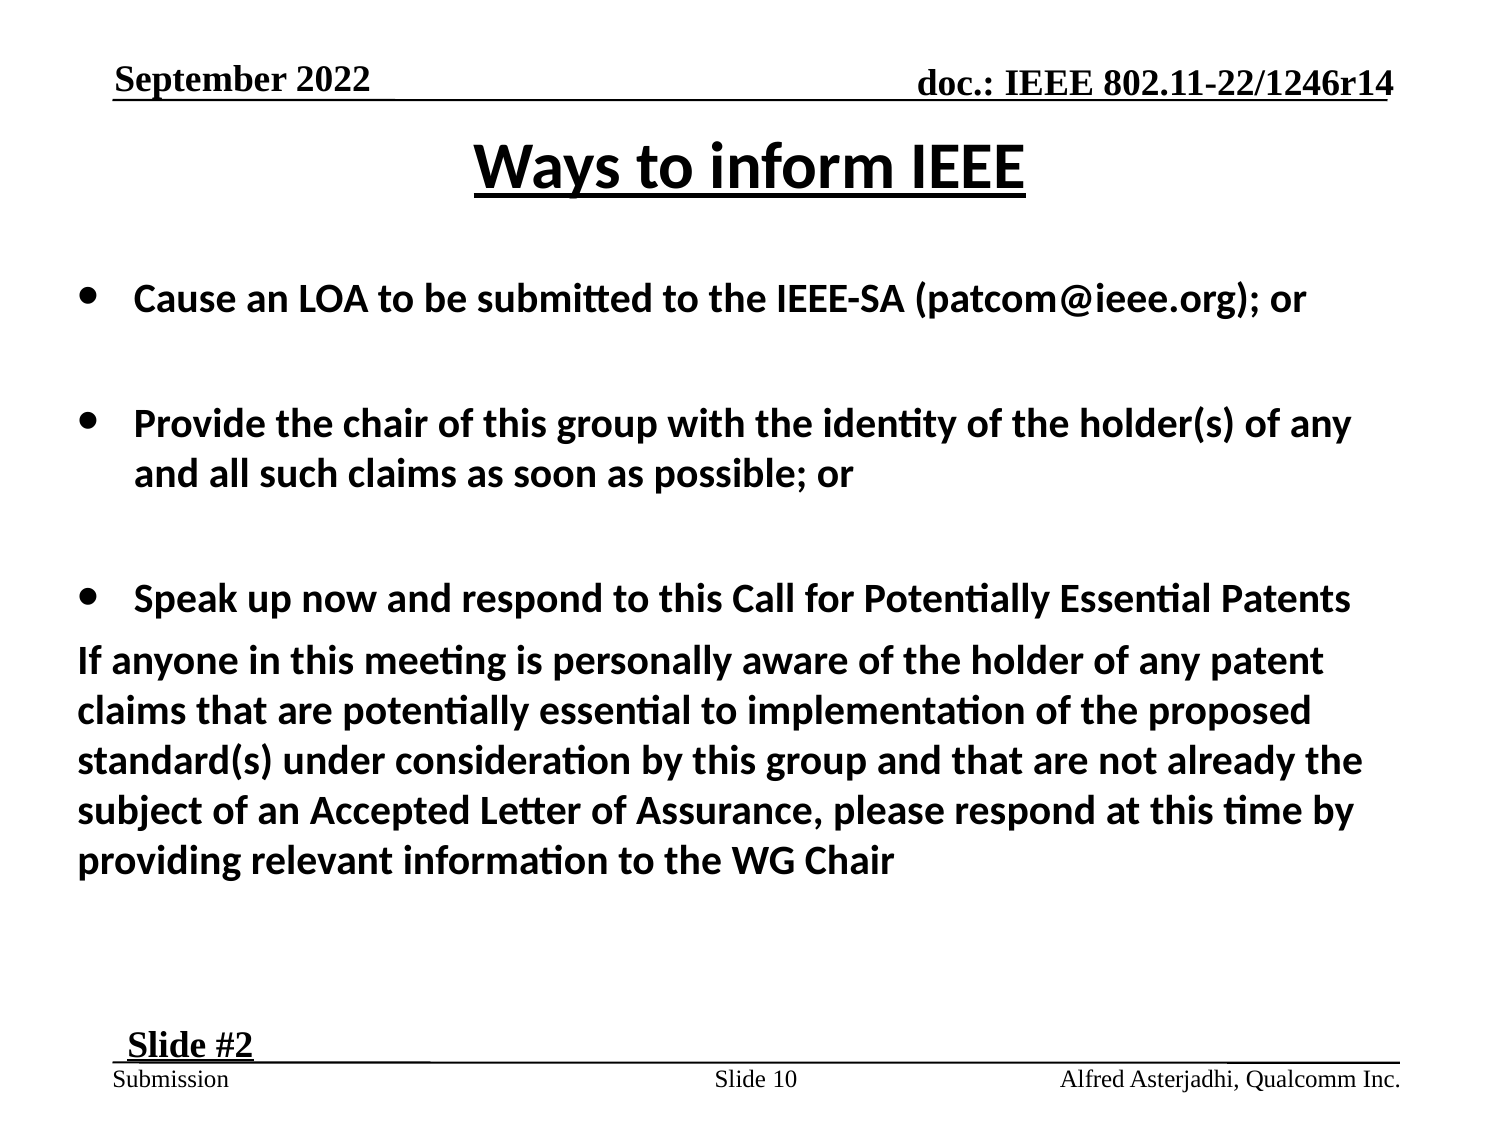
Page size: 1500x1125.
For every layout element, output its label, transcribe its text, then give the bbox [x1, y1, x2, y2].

title Ways to inform IEEE [112, 74, 1388, 250]
list Cause an LOA to be submitted to the IEEE-SA (patcom@ieee.org); or Provide the chair of this group with the identity of the holder(s) of any and all such claims as soon as possible; or Speak up now and respond to this Call for Potentially Essential Patents If anyone in this meeting is personally aware of the holder of any patent claims that are potentially essential to implementation of the proposed standard(s) under consideration by this group and that are not already the subject of an Accepted Letter of Assurance, please respond at this time by providing relevant information to the WG Chair [62, 262, 1438, 938]
slide_number Slide 10 [712, 1061, 800, 1123]
text_box Slide #2 [112, 1012, 269, 1073]
footer Alfred Asterjadhi, Qualcomm Inc. [878, 1061, 1402, 1093]
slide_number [114, 54, 493, 100]
